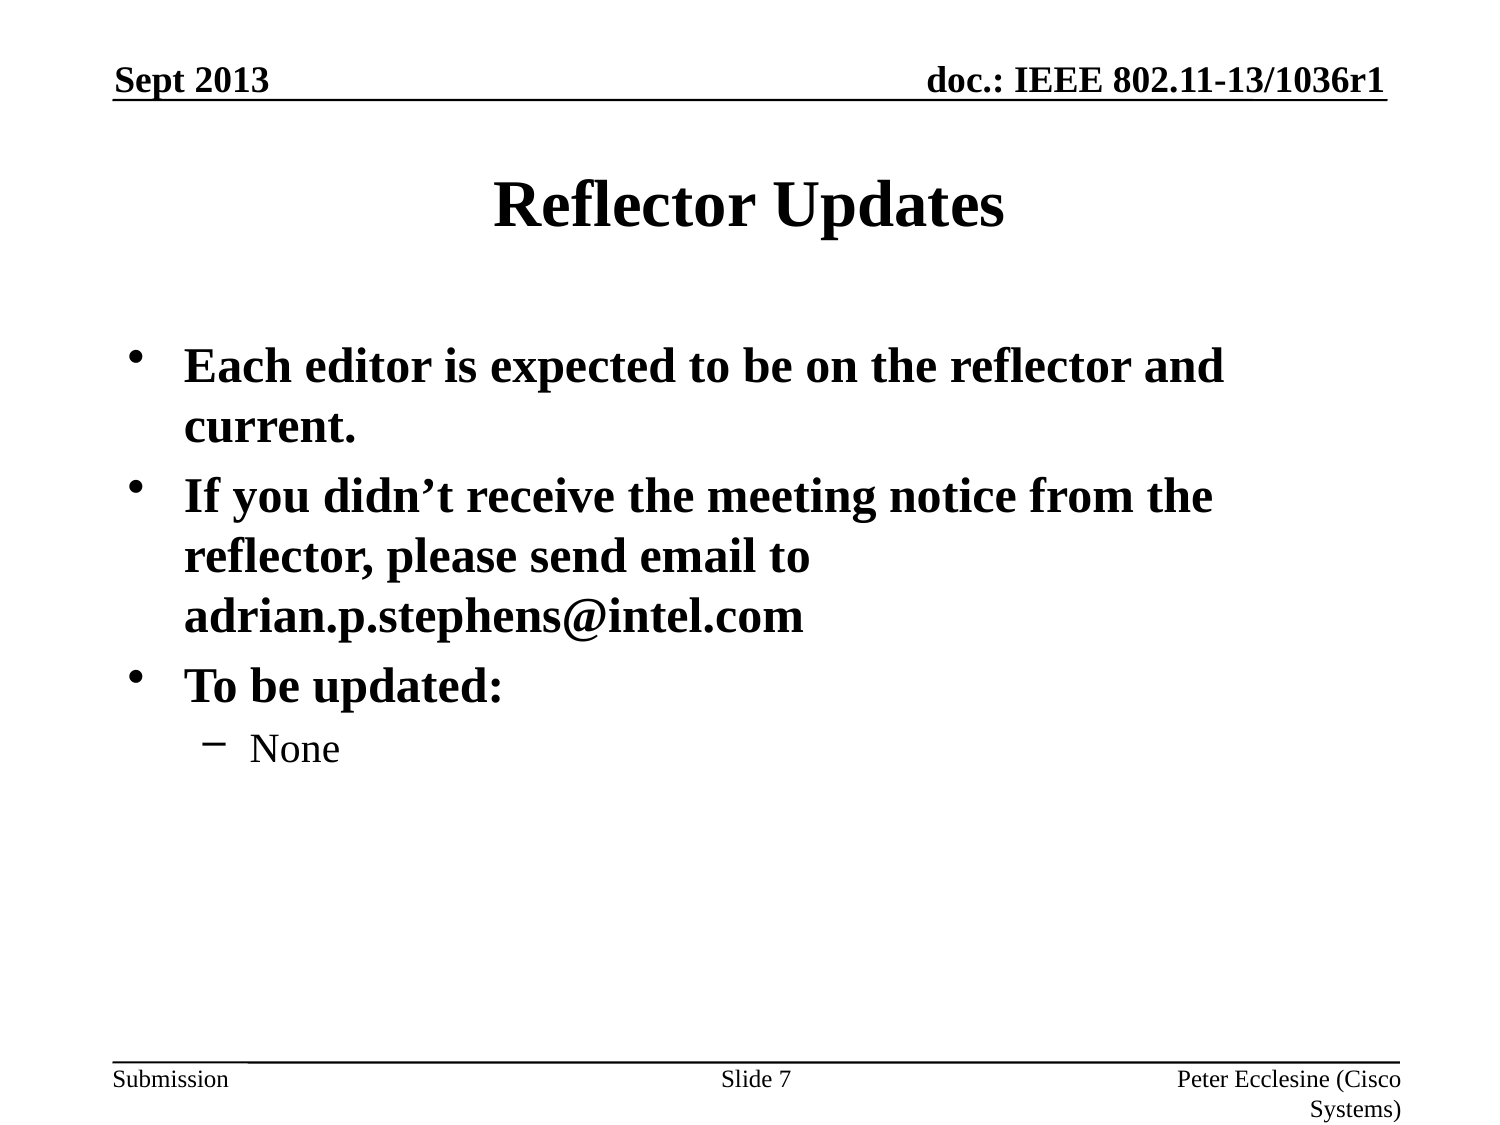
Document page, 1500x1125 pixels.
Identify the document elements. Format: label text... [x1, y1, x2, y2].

footer Peter Ecclesine (Cisco Systems) [1164, 1061, 1402, 1093]
title Reflector Updates [112, 112, 1388, 288]
slide_number Slide 7 [720, 1061, 792, 1093]
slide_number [114, 54, 309, 101]
list Each editor is expected to be on the reflector and current. If you didn’t receive the meeting notice from the reflector, please send email to adrian.p.stephens@intel.com To be updated: None [112, 324, 1388, 1001]
